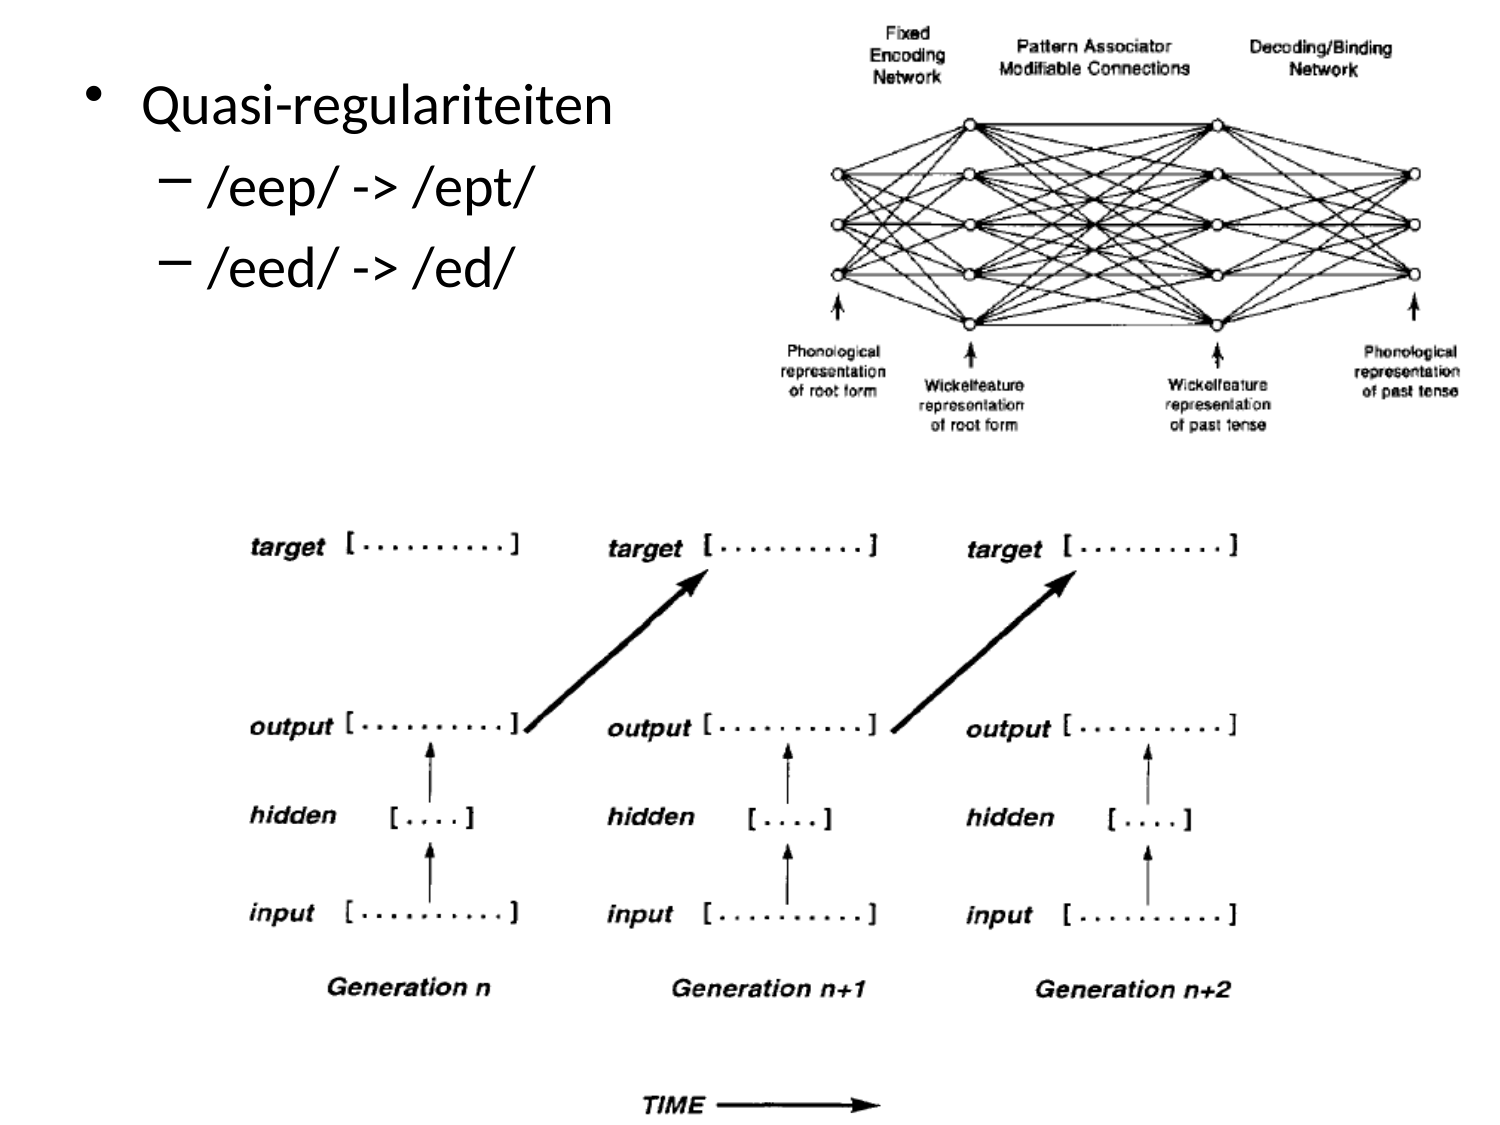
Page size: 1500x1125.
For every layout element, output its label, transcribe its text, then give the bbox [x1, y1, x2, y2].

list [752, 0, 1489, 449]
picture [198, 503, 1307, 1125]
text_box Quasi-regulariteiten /eep/ -> /ept/ /eed/ -> /ed/ [70, 58, 747, 307]
